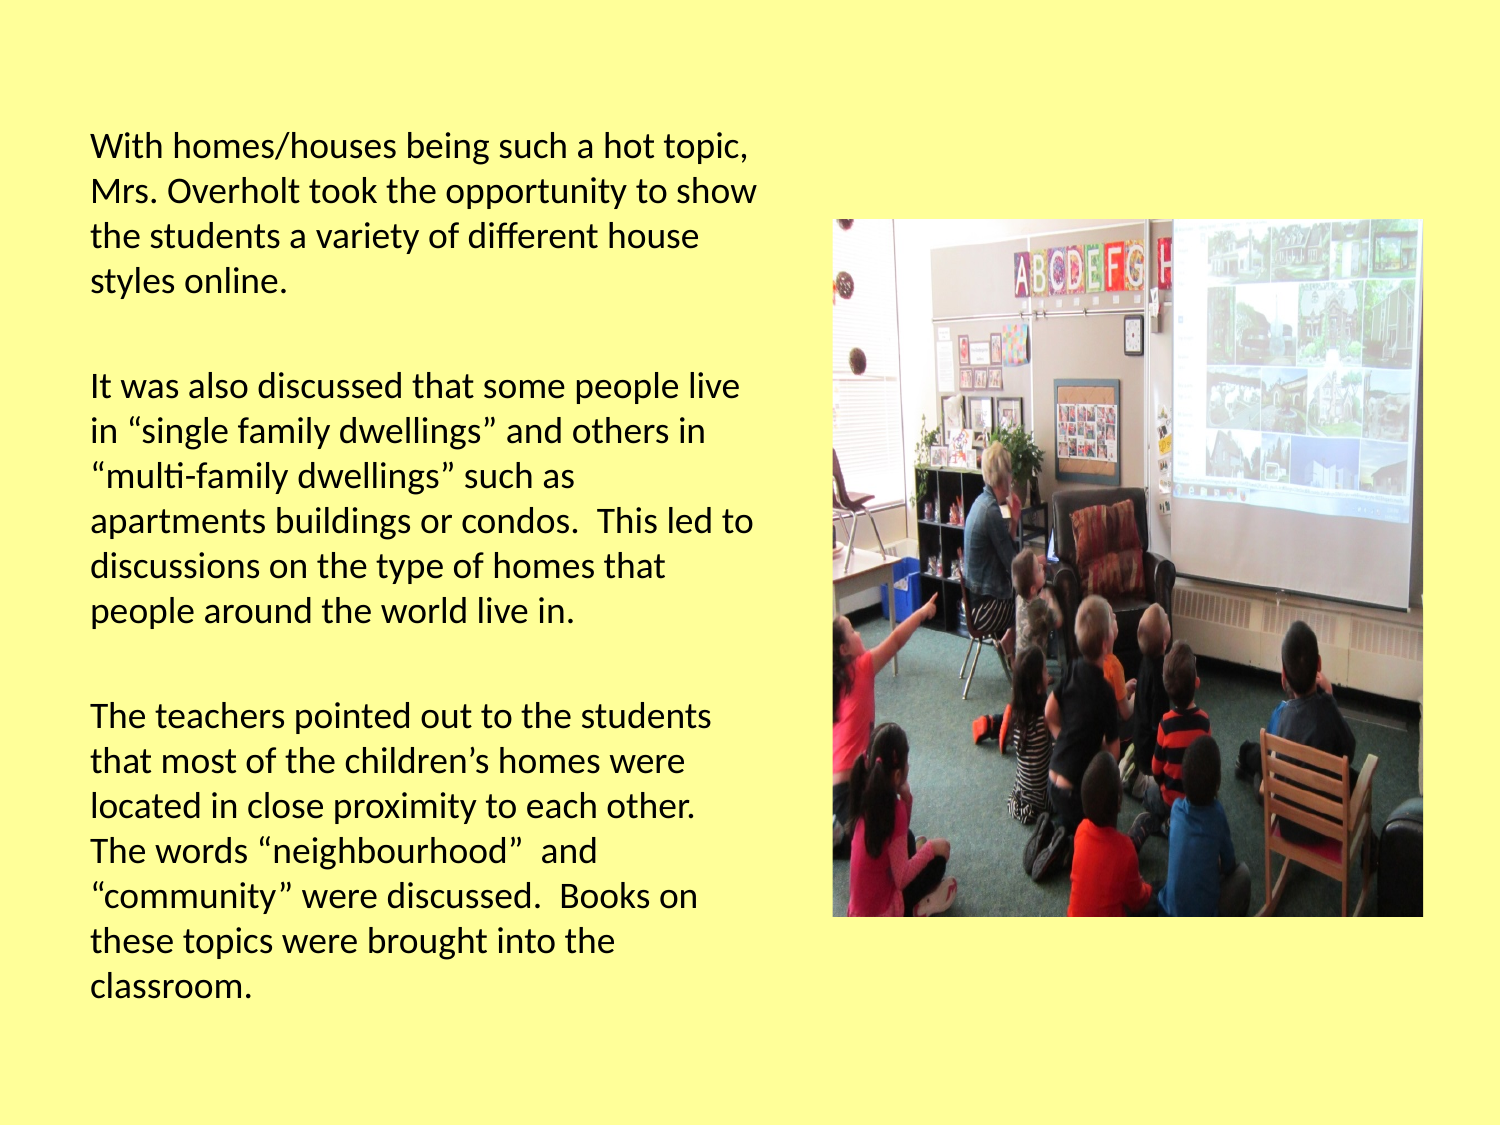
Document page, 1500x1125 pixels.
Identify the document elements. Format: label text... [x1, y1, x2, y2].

list With homes/houses being such a hot topic, Mrs. Overholt took the opportunity to show the students a variety of different house styles online. It was also discussed that some people live in “single family dwellings” and others in “multi-family dwellings” such as apartments buildings or condos. This led to discussions on the type of homes that people around the world live in. The teachers pointed out to the students that most of the children’s homes were located in close proximity to each other. The words “neighbourhood” and “community” were discussed. Books on these topics were brought into the classroom. [75, 113, 774, 1059]
picture [832, 219, 1424, 918]
